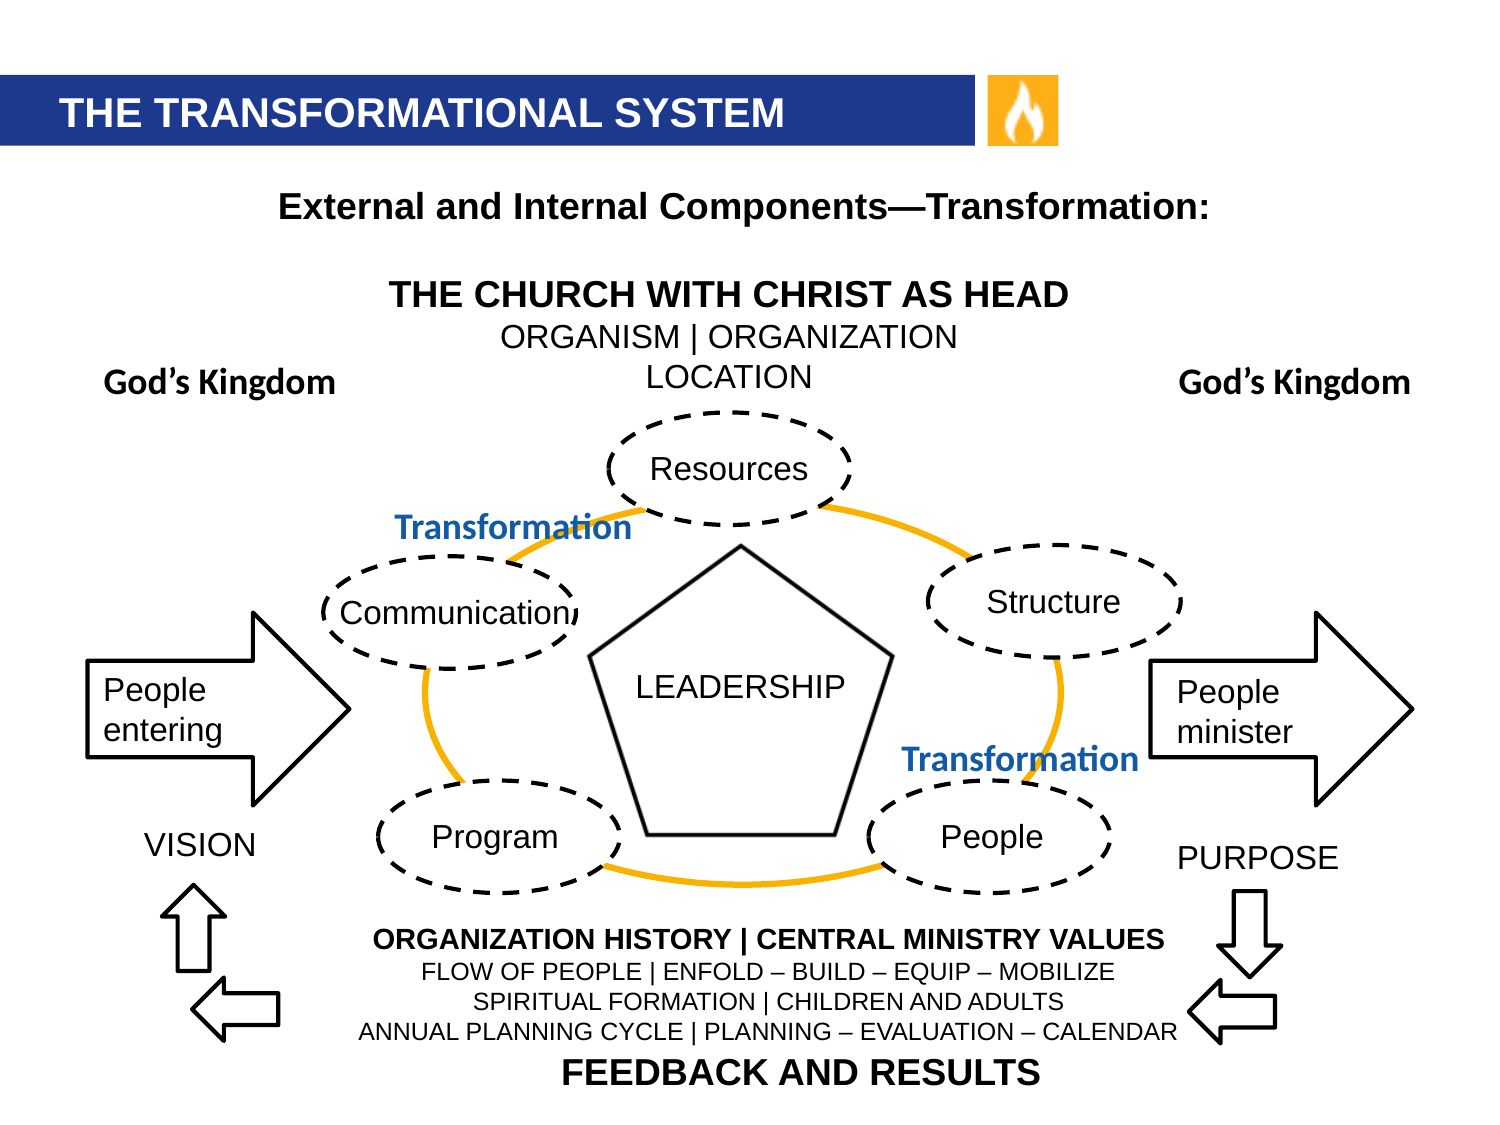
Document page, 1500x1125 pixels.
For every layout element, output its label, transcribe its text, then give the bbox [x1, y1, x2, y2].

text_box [0, 74, 1059, 147]
text_box God’s Kingdom [88, 349, 352, 410]
text_box External and Internal Components—Transformation: [0, 174, 1500, 235]
text_box THE CHURCH WITH CHRIST AS HEAD ORGANISM | ORGANIZATION LOCATION [373, 262, 1085, 410]
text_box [87, 412, 1413, 1102]
text_box God’s Kingdom [1163, 349, 1427, 410]
